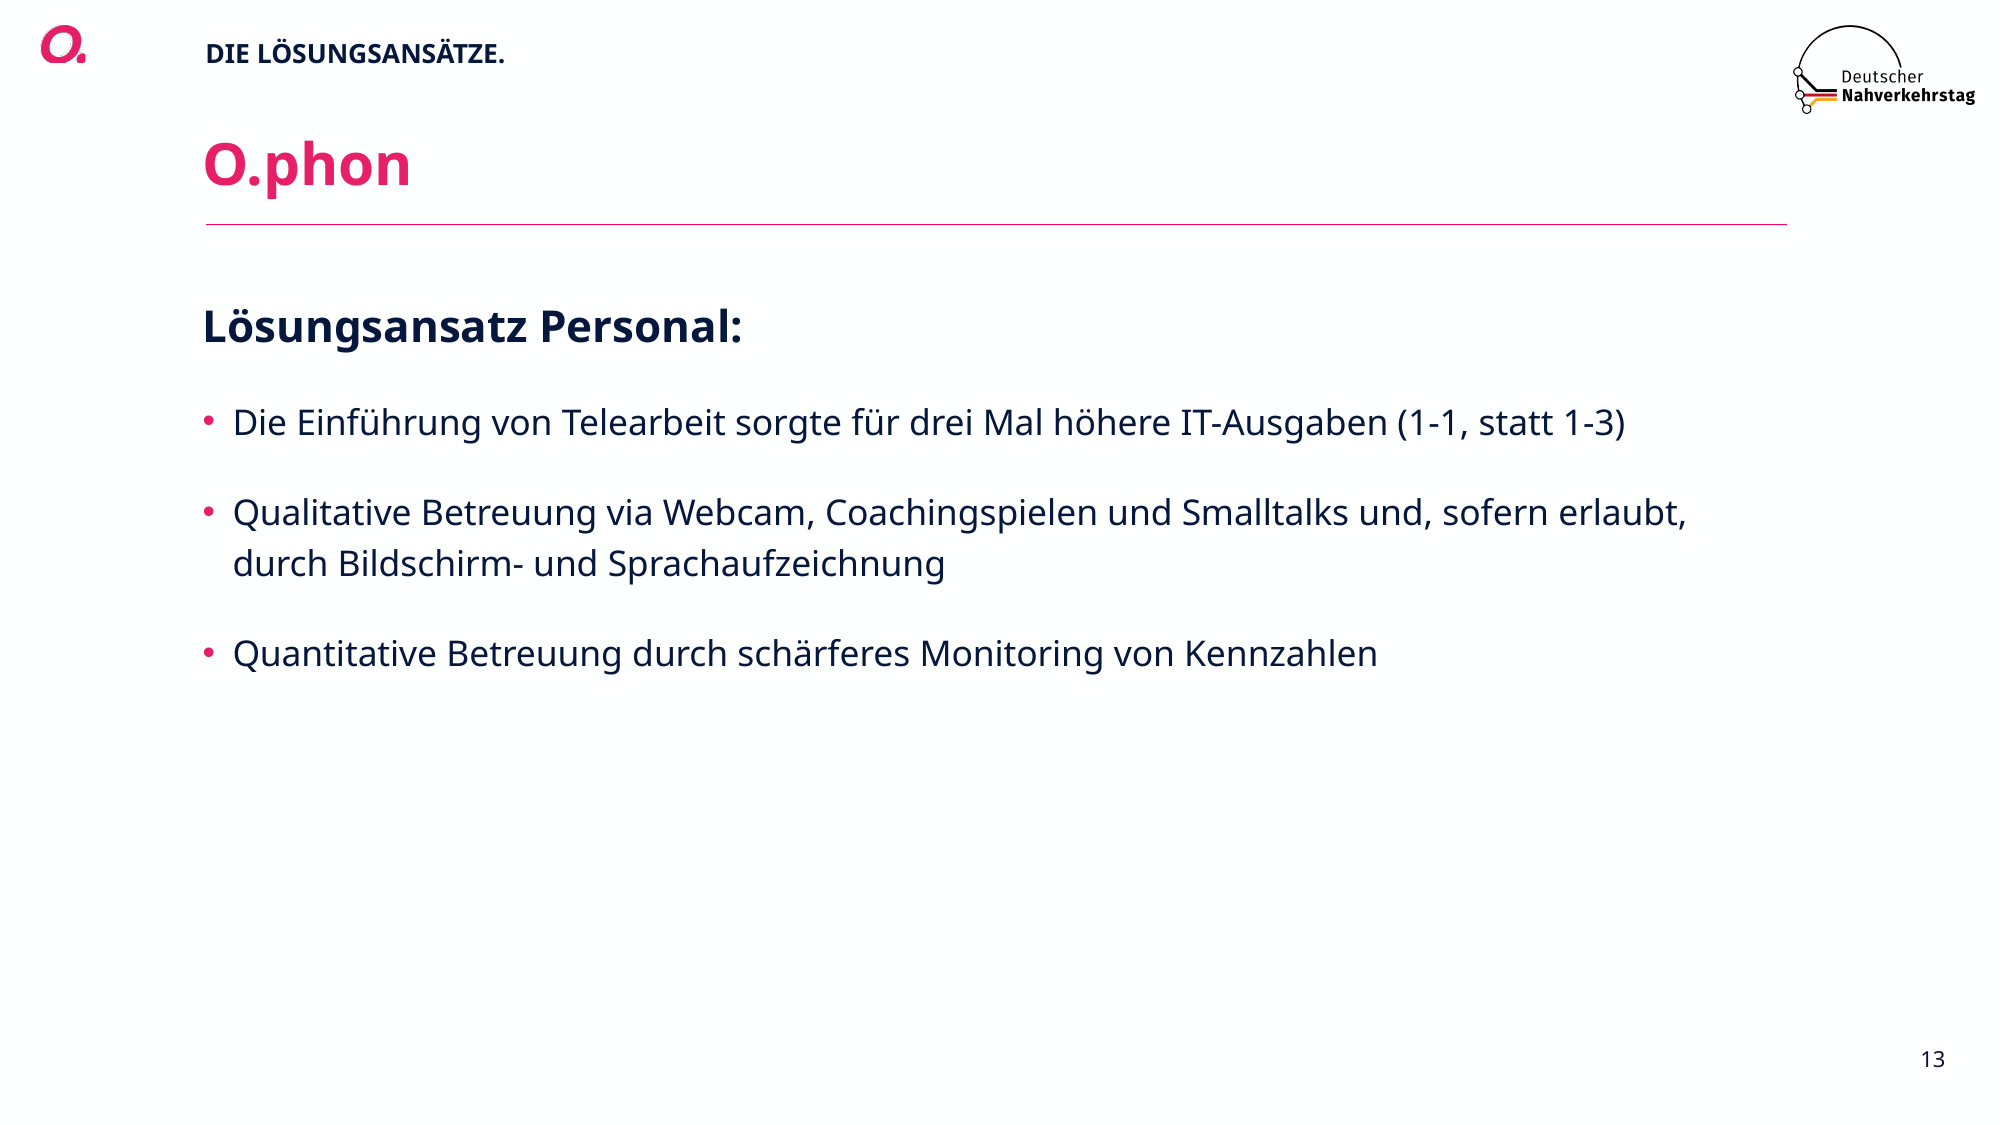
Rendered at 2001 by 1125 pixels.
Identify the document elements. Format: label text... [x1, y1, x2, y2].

picture [1793, 25, 1975, 114]
list Die Lösungsansätze. [205, 37, 1793, 89]
picture [40, 25, 60, 63]
text_box Lösungsansatz Personal: Die Einführung von Telearbeit sorgte für drei Mal höhere IT-Ausgaben (1-1, statt 1-3) Qualitative Betreuung via Webcam, Coachingspielen und Smalltalks und, sofern erlaubt, durch Bildschirm- und Sprachaufzeichnung Quantitative Betreuung durch schärferes Monitoring von Kennzahlen [202, 307, 1788, 1084]
picture [67, 25, 85, 63]
list O.phon [202, 121, 1829, 205]
picture [50, 33, 72, 57]
